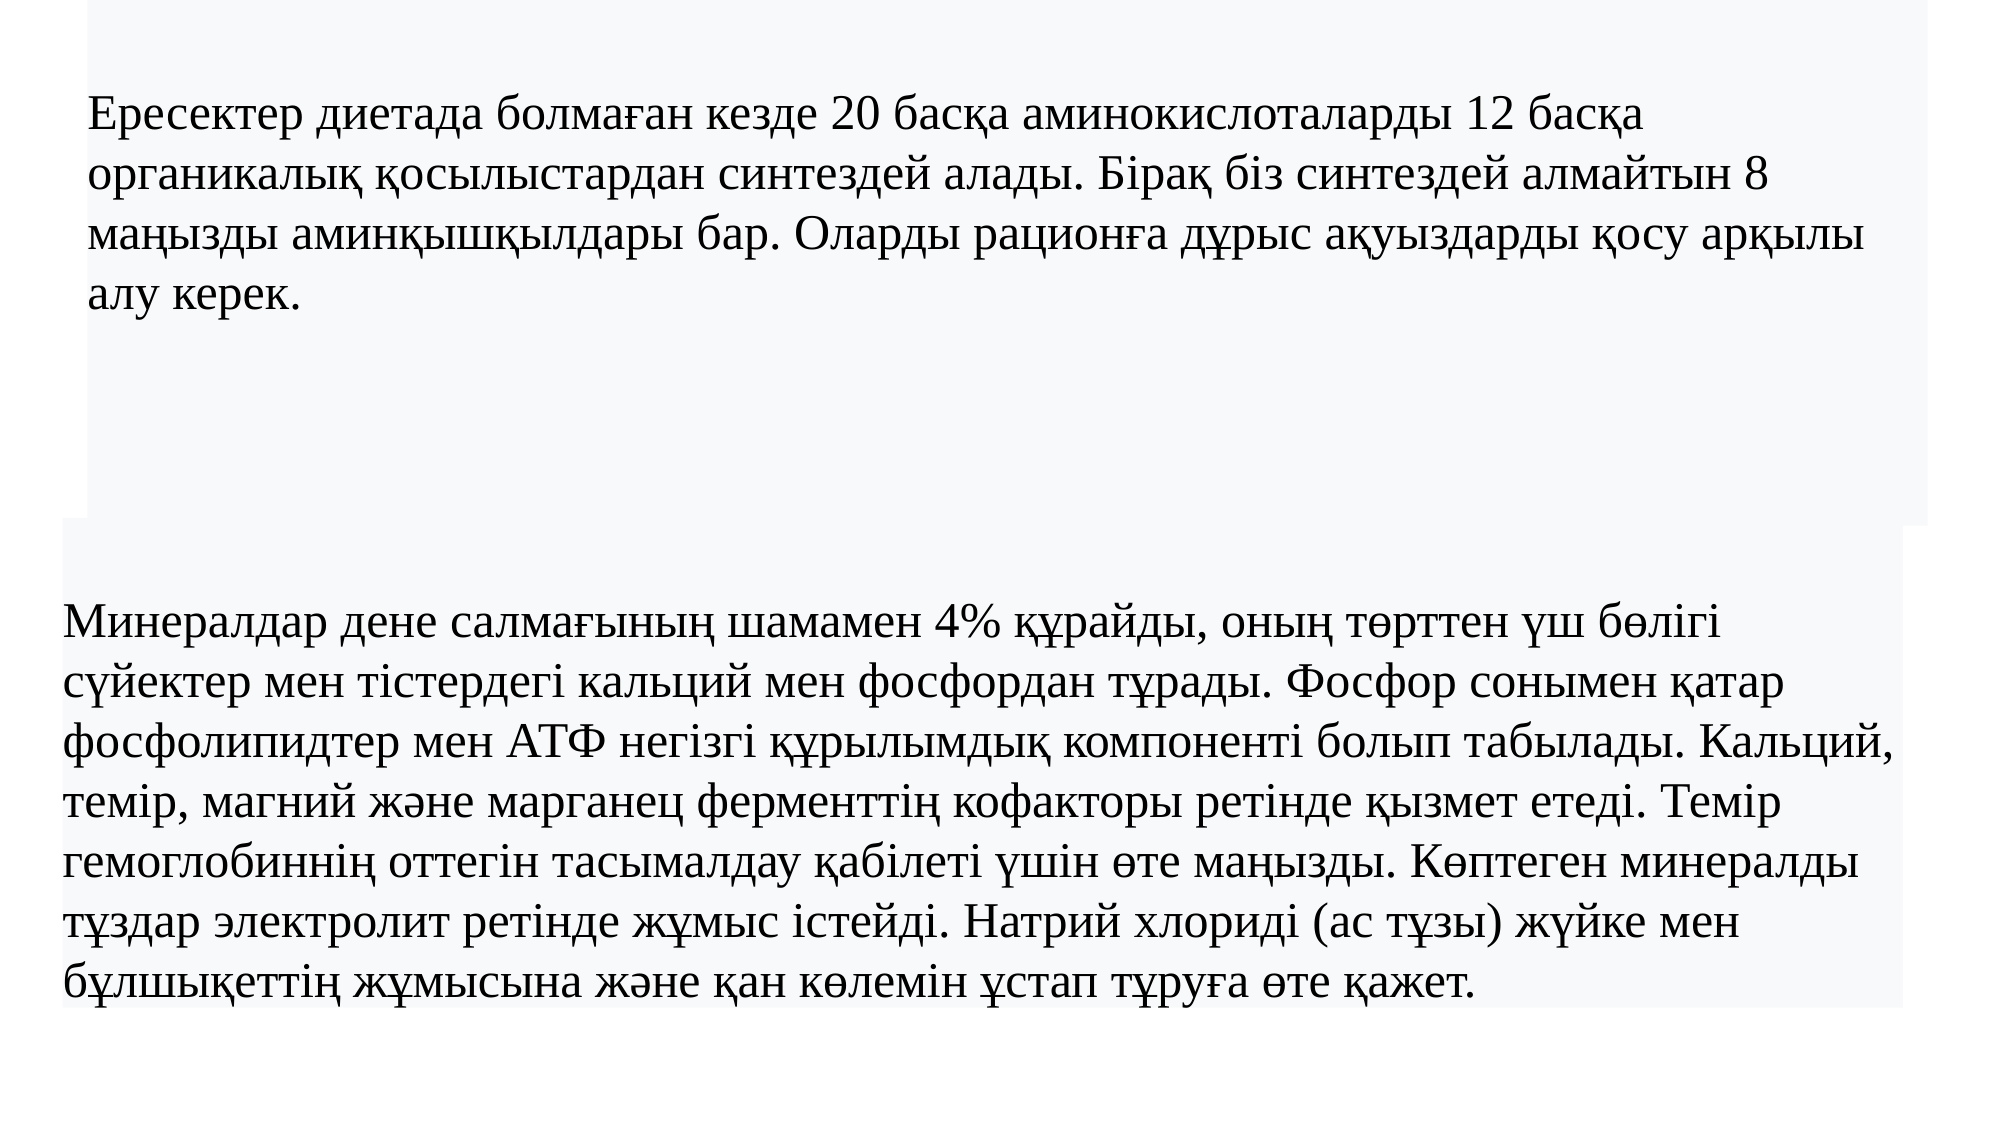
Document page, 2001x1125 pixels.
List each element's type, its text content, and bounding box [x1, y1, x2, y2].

text_box Минералдар дене салмағының шамамен 4% құрайды, оның төрттен үш бөлігі сүйектер мен тістердегі кальций мен фосфордан тұрады. Фосфор сонымен қатар фосфолипидтер мен АТФ негізгі құрылымдық компоненті болып табылады. Кальций, темір, магний және марганец ферменттің кофакторы ретінде қызмет етеді. Темір гемоглобиннің оттегін тасымалдау қабілеті үшін өте маңызды. Көптеген минералды тұздар электролит ретінде жұмыс істейді. Натрий хлориді (ас тұзы) жүйке мен бұлшықеттің жұмысына және қан көлемін ұстап тұруға өте қажет. [62, 517, 1903, 1008]
subtitle Ересектер диетада болмаған кезде 20 басқа аминокислоталарды 12 басқа органикалық қосылыстардан синтездей алады. Бірақ біз синтездей алмайтын 8 маңызды аминқышқылдары бар. Оларды рационға дұрыс ақуыздарды қосу арқылы алу керек. [87, 0, 1928, 526]
